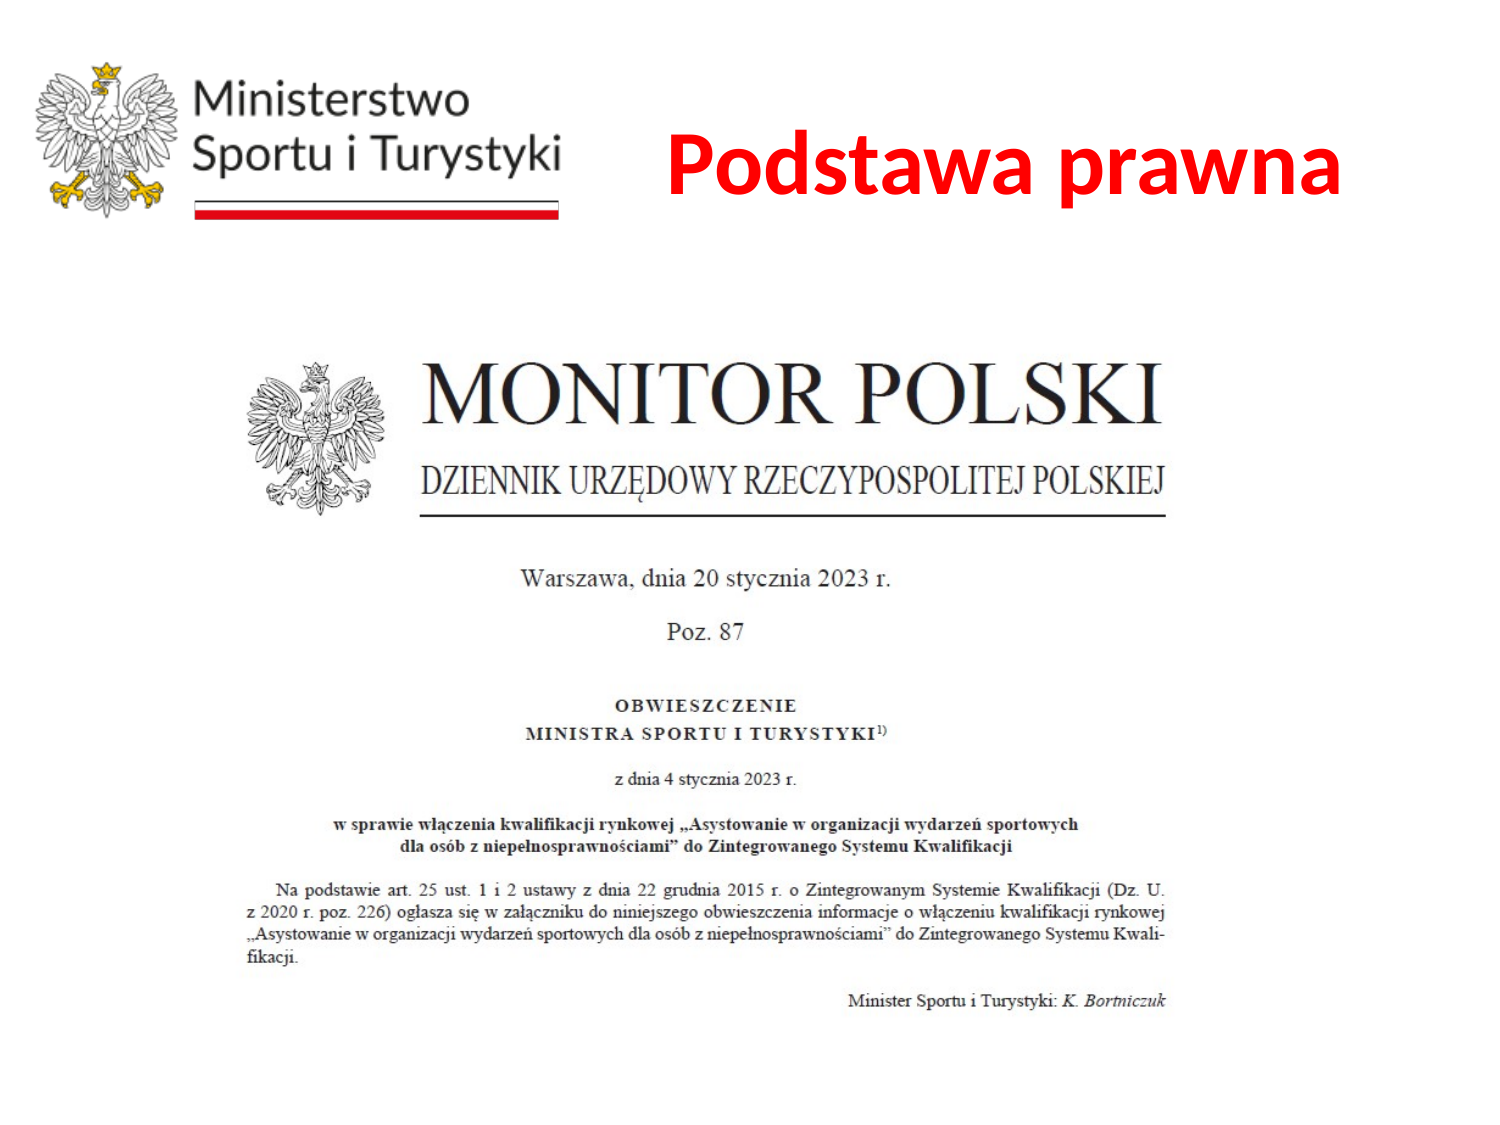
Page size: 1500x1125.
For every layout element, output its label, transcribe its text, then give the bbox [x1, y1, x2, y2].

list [0, 25, 592, 252]
title Podstawa prawna [596, 63, 1500, 252]
picture [159, 275, 1250, 1099]
